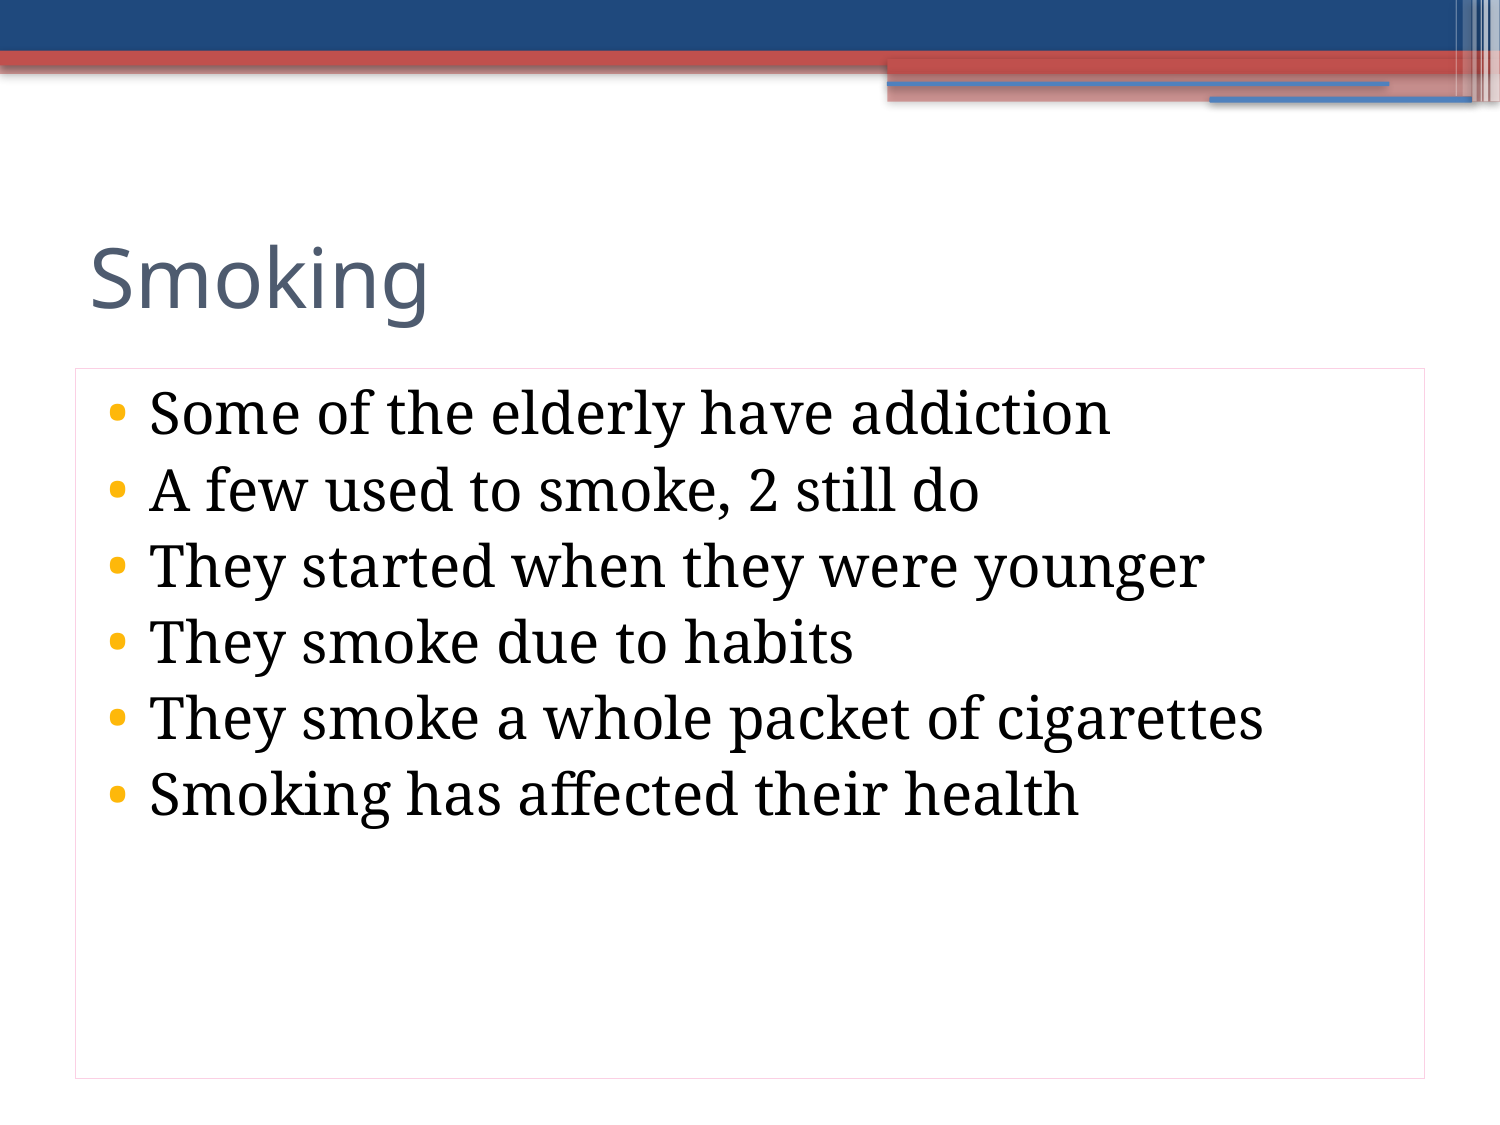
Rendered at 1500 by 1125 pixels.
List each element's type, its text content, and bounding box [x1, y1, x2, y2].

text_box Some of the elderly have addiction A few used to smoke, 2 still do They started when they were younger They smoke due to habits They smoke a whole packet of cigarettes Smoking has affected their health [75, 368, 1425, 1079]
text_box Smoking [75, 187, 1425, 363]
